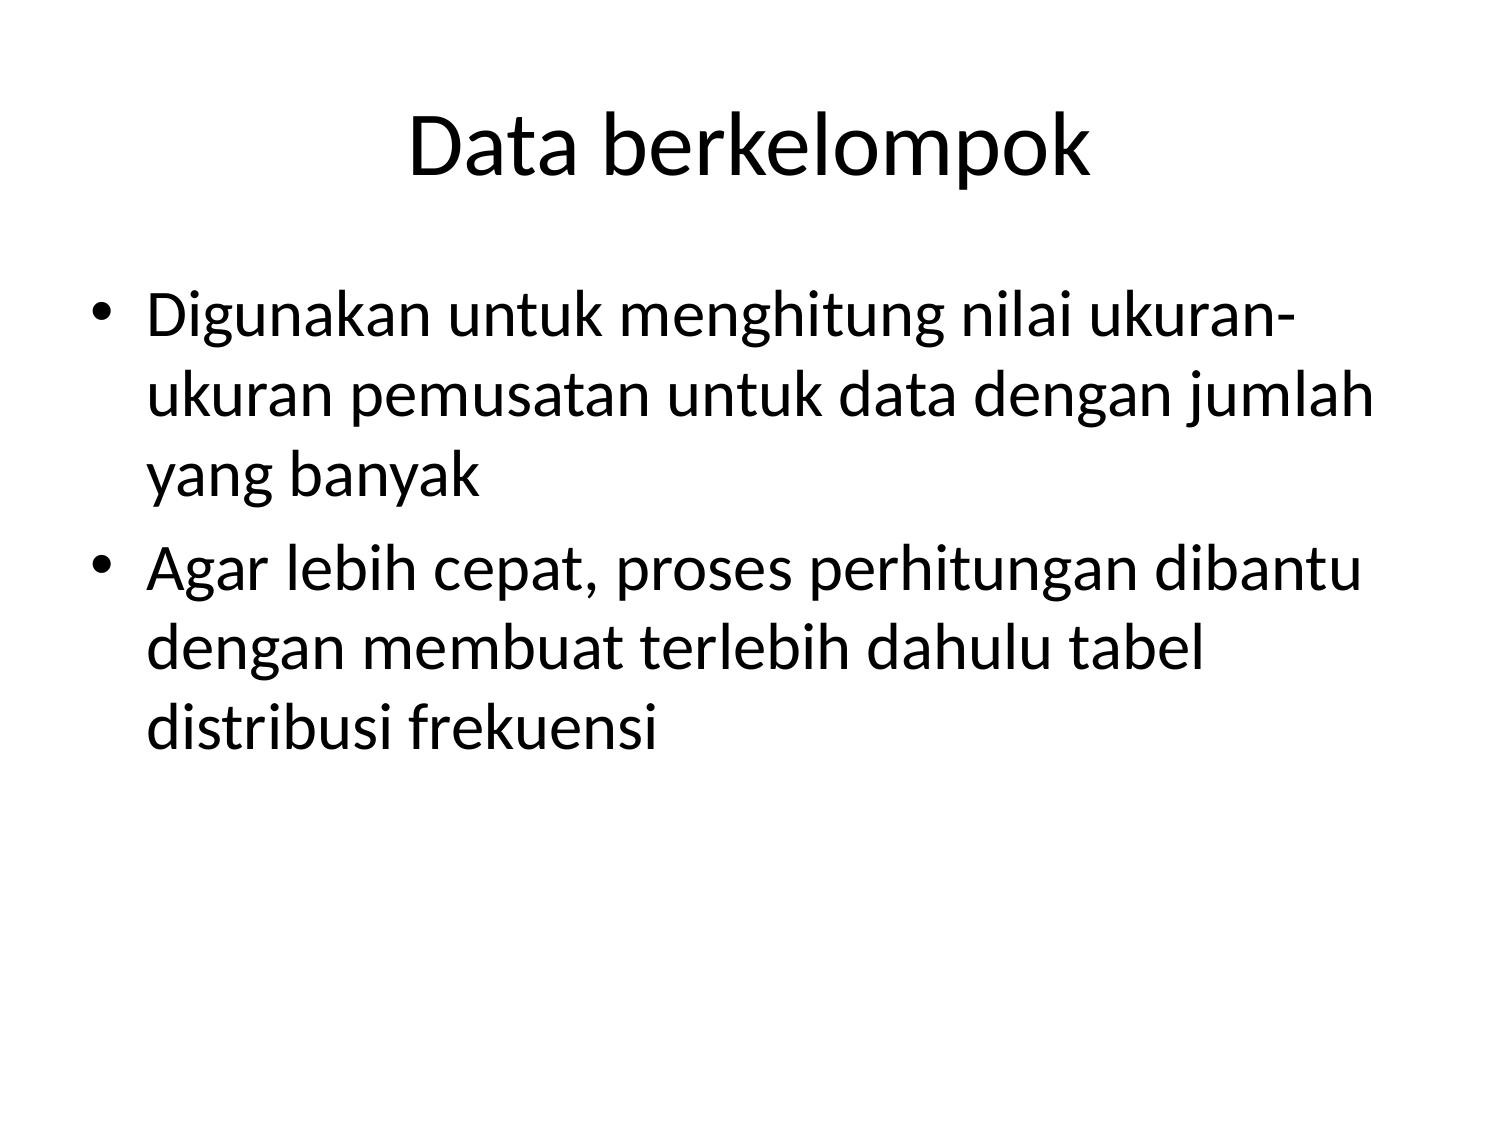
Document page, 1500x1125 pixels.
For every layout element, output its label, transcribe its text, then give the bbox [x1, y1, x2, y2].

list Digunakan untuk menghitung nilai ukuran-ukuran pemusatan untuk data dengan jumlah yang banyak Agar lebih cepat, proses perhitungan dibantu dengan membuat terlebih dahulu tabel distribusi frekuensi [75, 262, 1425, 1005]
title Data berkelompok [75, 45, 1425, 233]
